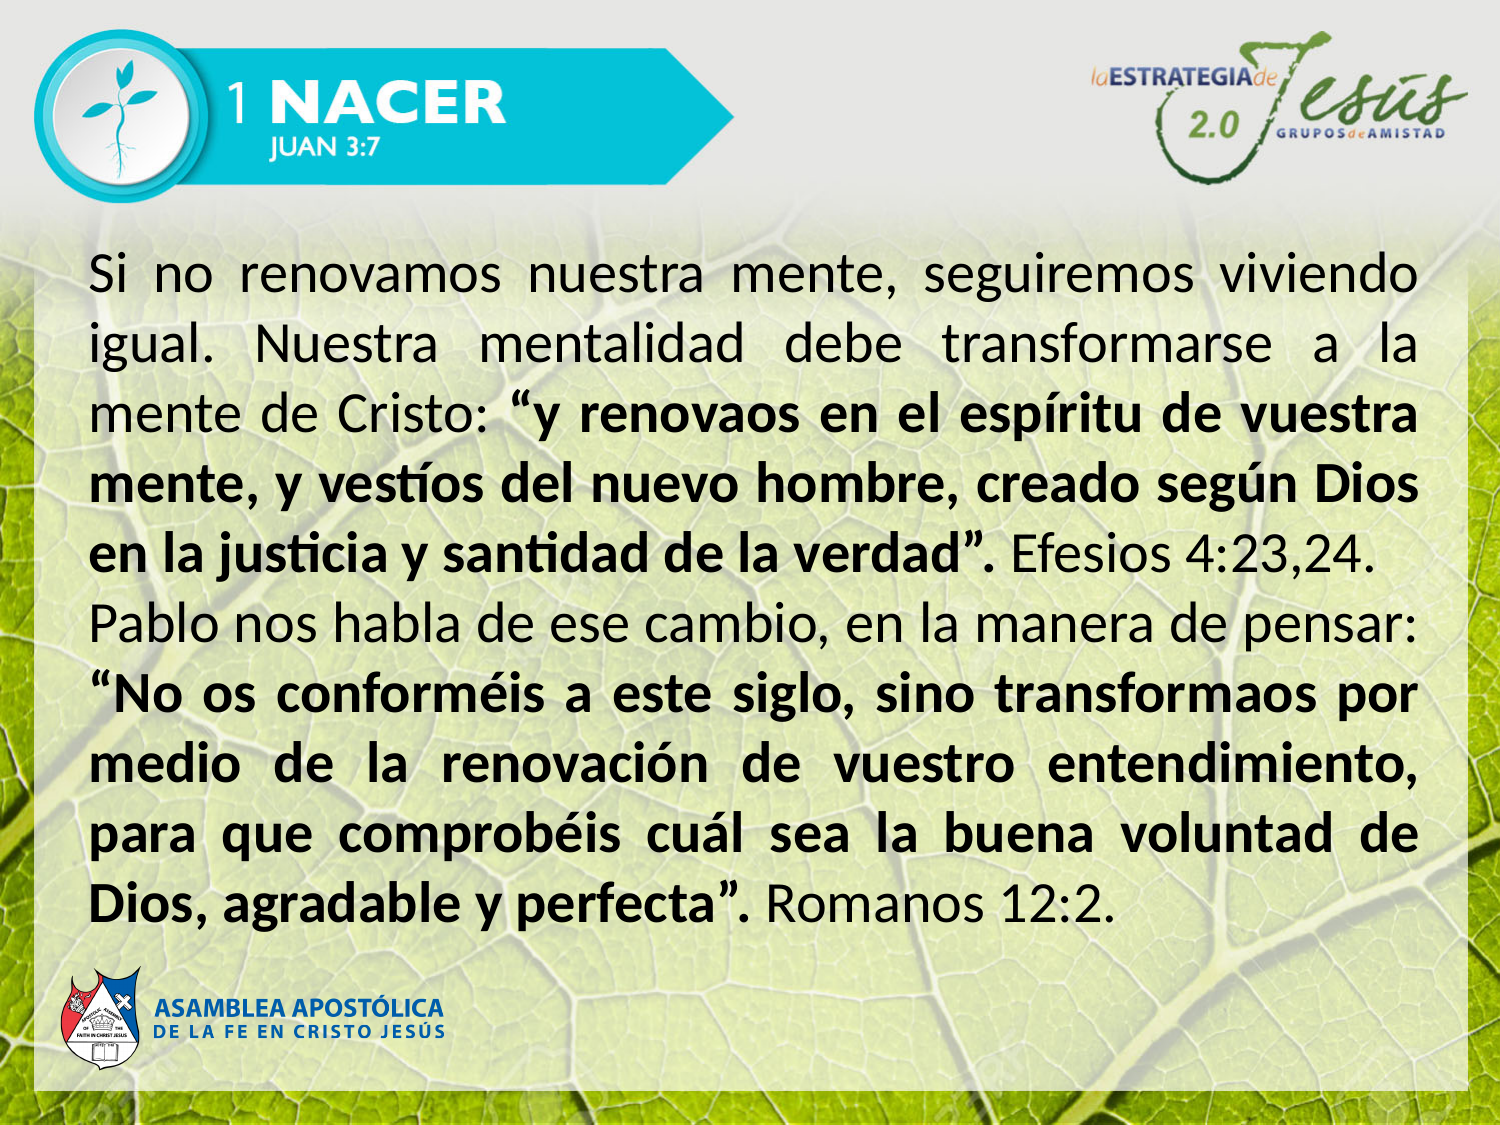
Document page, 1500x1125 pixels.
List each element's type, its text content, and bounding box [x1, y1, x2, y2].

picture [0, 0, 1500, 1125]
text_box Si no renovamos nuestra mente, seguiremos viviendo igual. Nuestra mentalidad debe transformarse a la mente de Cristo: “y renovaos en el espíritu de vuestra mente, y vestíos del nuevo hombre, creado según Dios en la justicia y santidad de la verdad”. Efesios 4:23,24. Pablo nos habla de ese cambio, en la manera de pensar: “No os conforméis a este siglo, sino transformaos por medio de la renovación de vuestro entendimiento, para que comprobéis cuál sea la buena voluntad de Dios, agradable y perfecta”. Romanos 12:2. [74, 226, 1435, 942]
